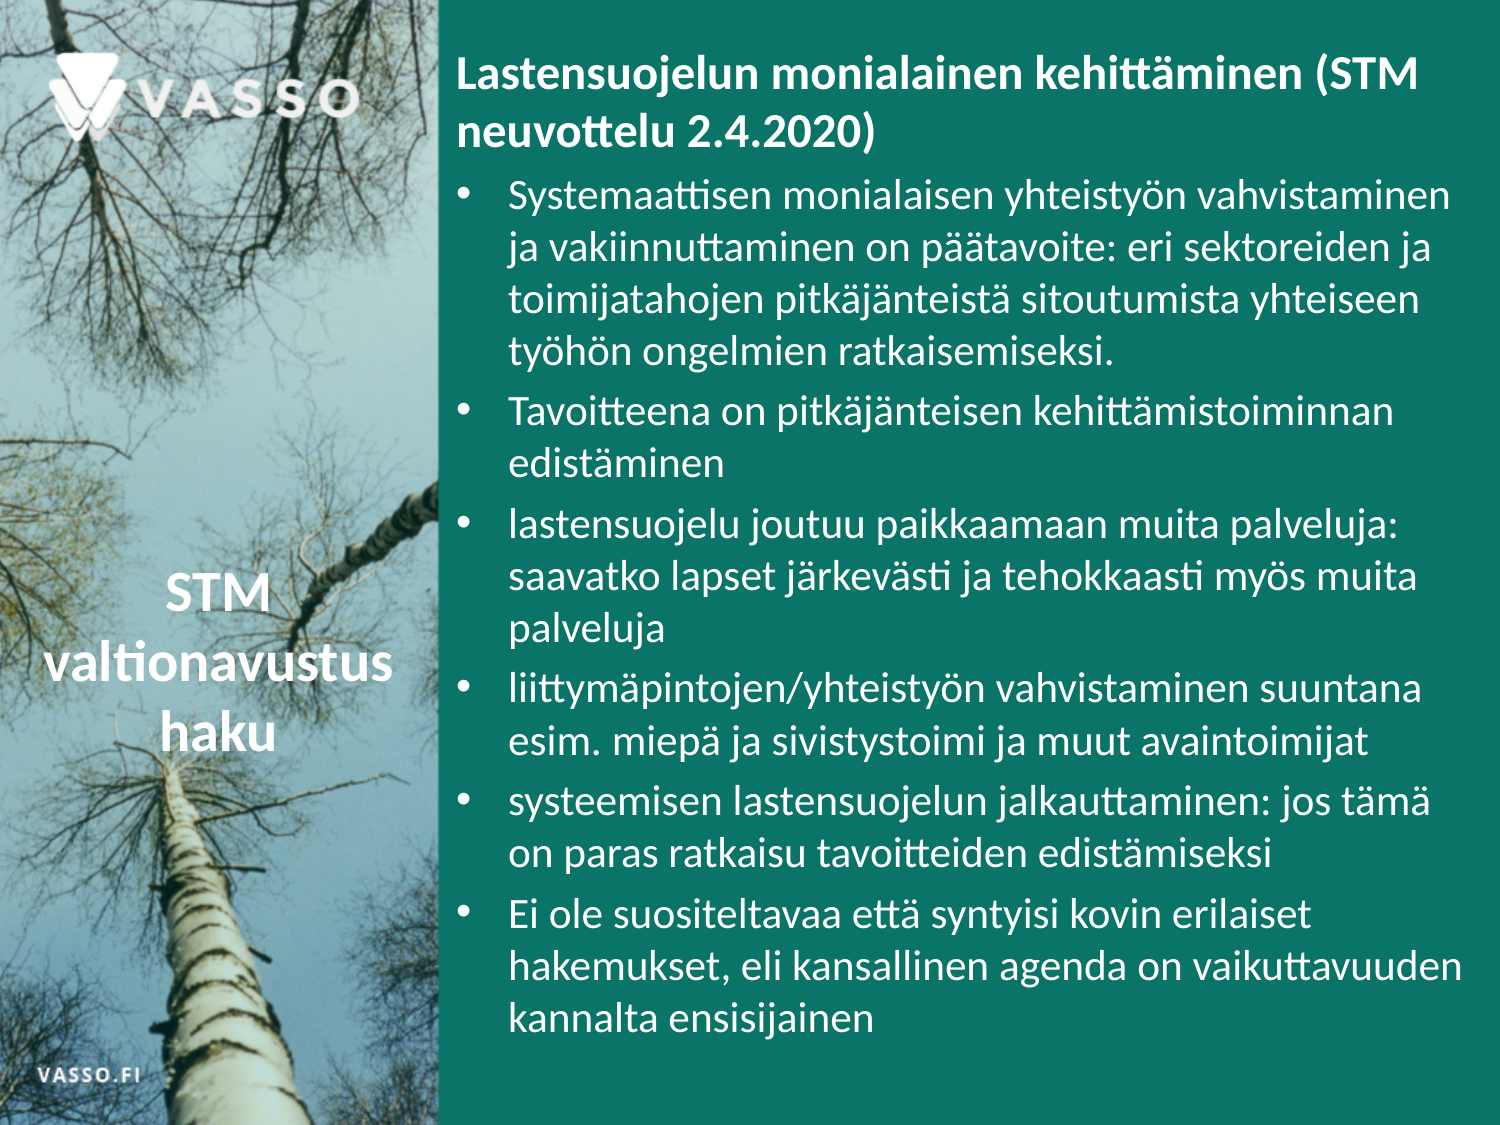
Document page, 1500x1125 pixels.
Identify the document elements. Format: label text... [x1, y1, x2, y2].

list Lastensuojelun monialainen kehittäminen (STM neuvottelu 2.4.2020) Systemaattisen monialaisen yhteistyön vahvistaminen ja vakiinnuttaminen on päätavoite: eri sektoreiden ja toimijatahojen pitkäjänteistä sitoutumista yhteiseen työhön ongelmien ratkaisemiseksi. Tavoitteena on pitkäjänteisen kehittämistoiminnan edistäminen lastensuojelu joutuu paikkaamaan muita palveluja: saavatko lapset järkevästi ja tehokkaasti myös muita palveluja liittymäpintojen/yhteistyön vahvistaminen suuntana esim. miepä ja sivistystoimi ja muut avaintoimijat systeemisen lastensuojelun jalkauttaminen: jos tämä on paras ratkaisu tavoitteiden edistämiseksi Ei ole suositeltavaa että syntyisi kovin erilaiset hakemukset, eli kansallinen agenda on vaikuttavuuden kannalta ensisijainen [440, 33, 1481, 1112]
picture [0, 0, 1500, 1125]
title STM valtionavustushaku [17, 411, 421, 905]
